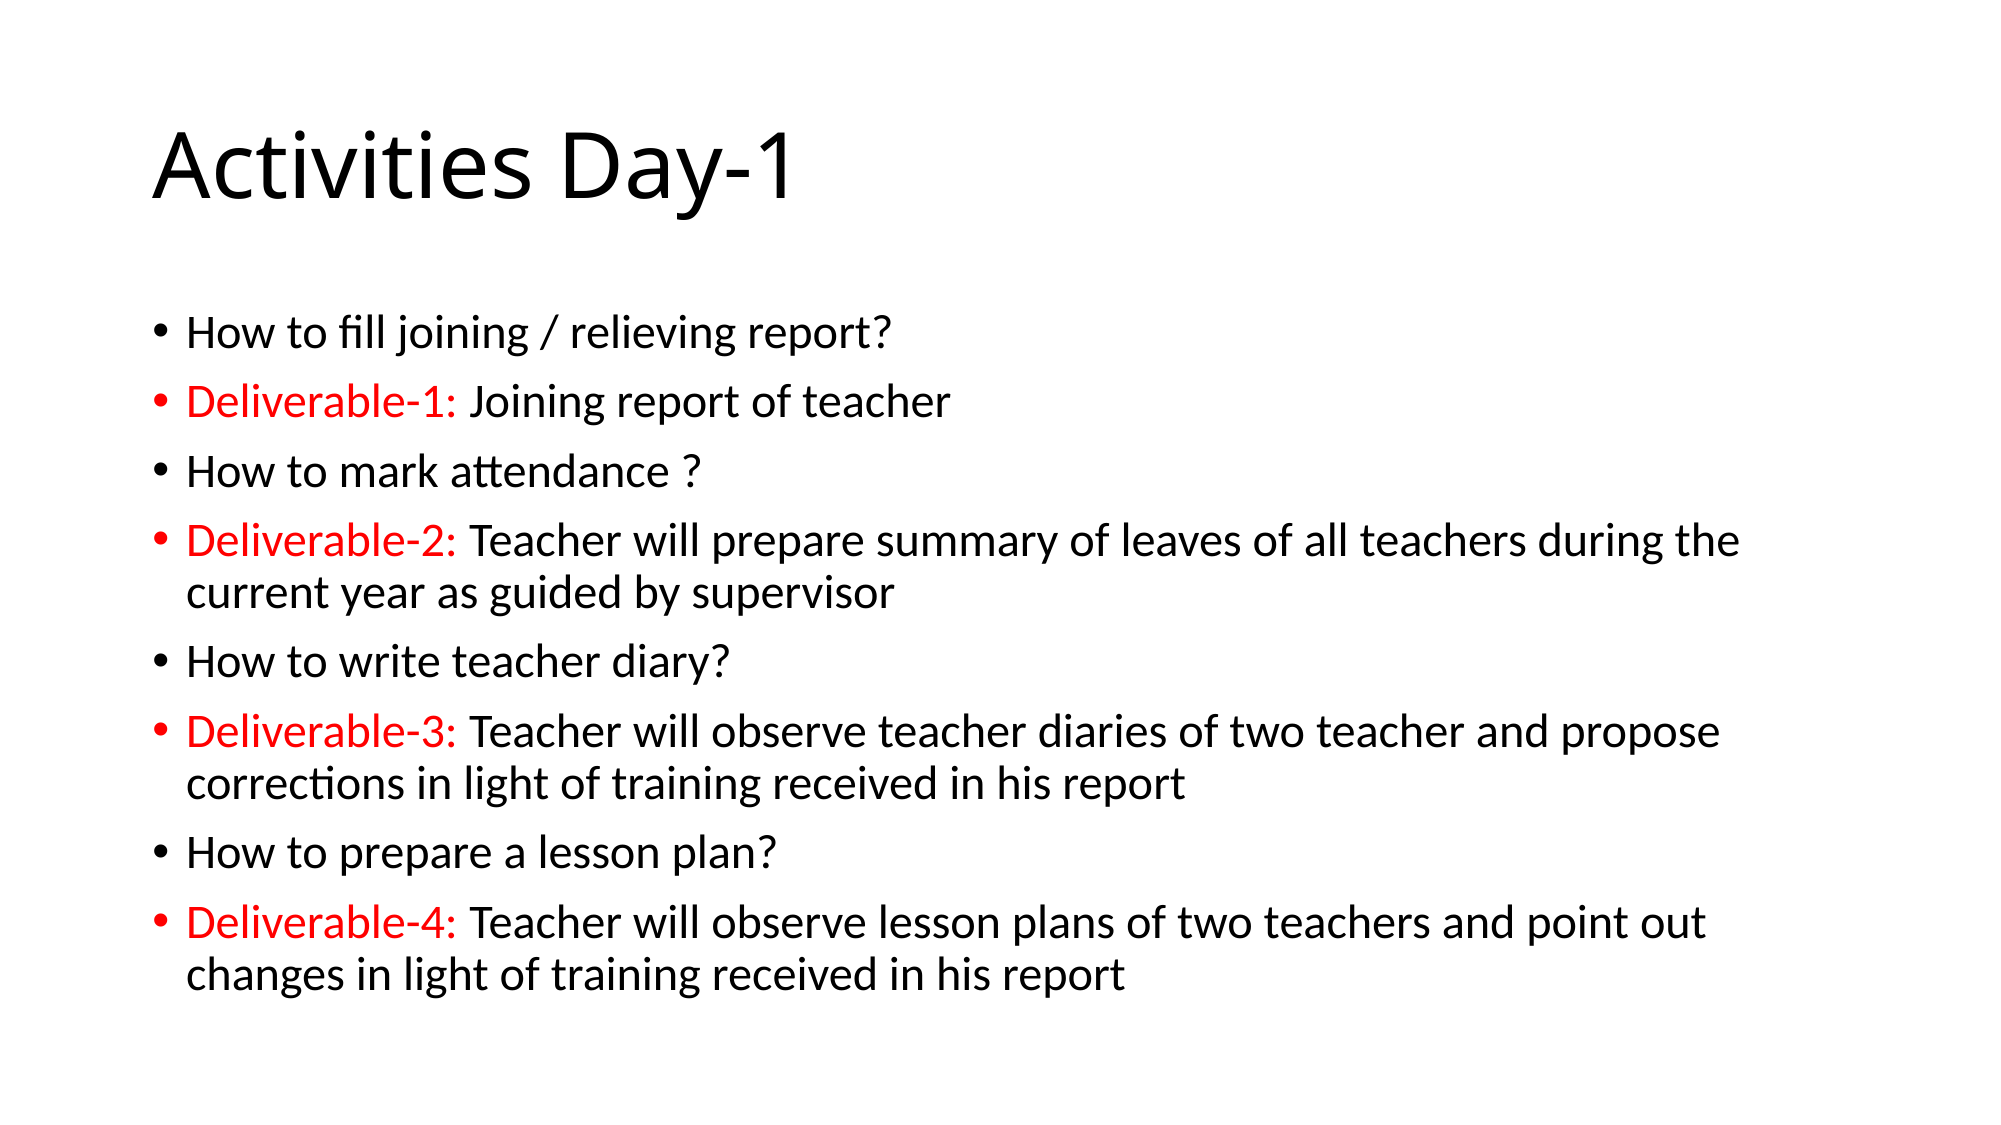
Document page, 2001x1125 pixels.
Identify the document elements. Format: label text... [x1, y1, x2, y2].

list How to fill joining / relieving report? Deliverable-1: Joining report of teacher How to mark attendance ? Deliverable-2: Teacher will prepare summary of leaves of all teachers during the current year as guided by supervisor How to write teacher diary? Deliverable-3: Teacher will observe teacher diaries of two teacher and propose corrections in light of training received in his report How to prepare a lesson plan? Deliverable-4: Teacher will observe lesson plans of two teachers and point out changes in light of training received in his report [137, 299, 1863, 1014]
title Activities Day-1 [137, 59, 1863, 278]
